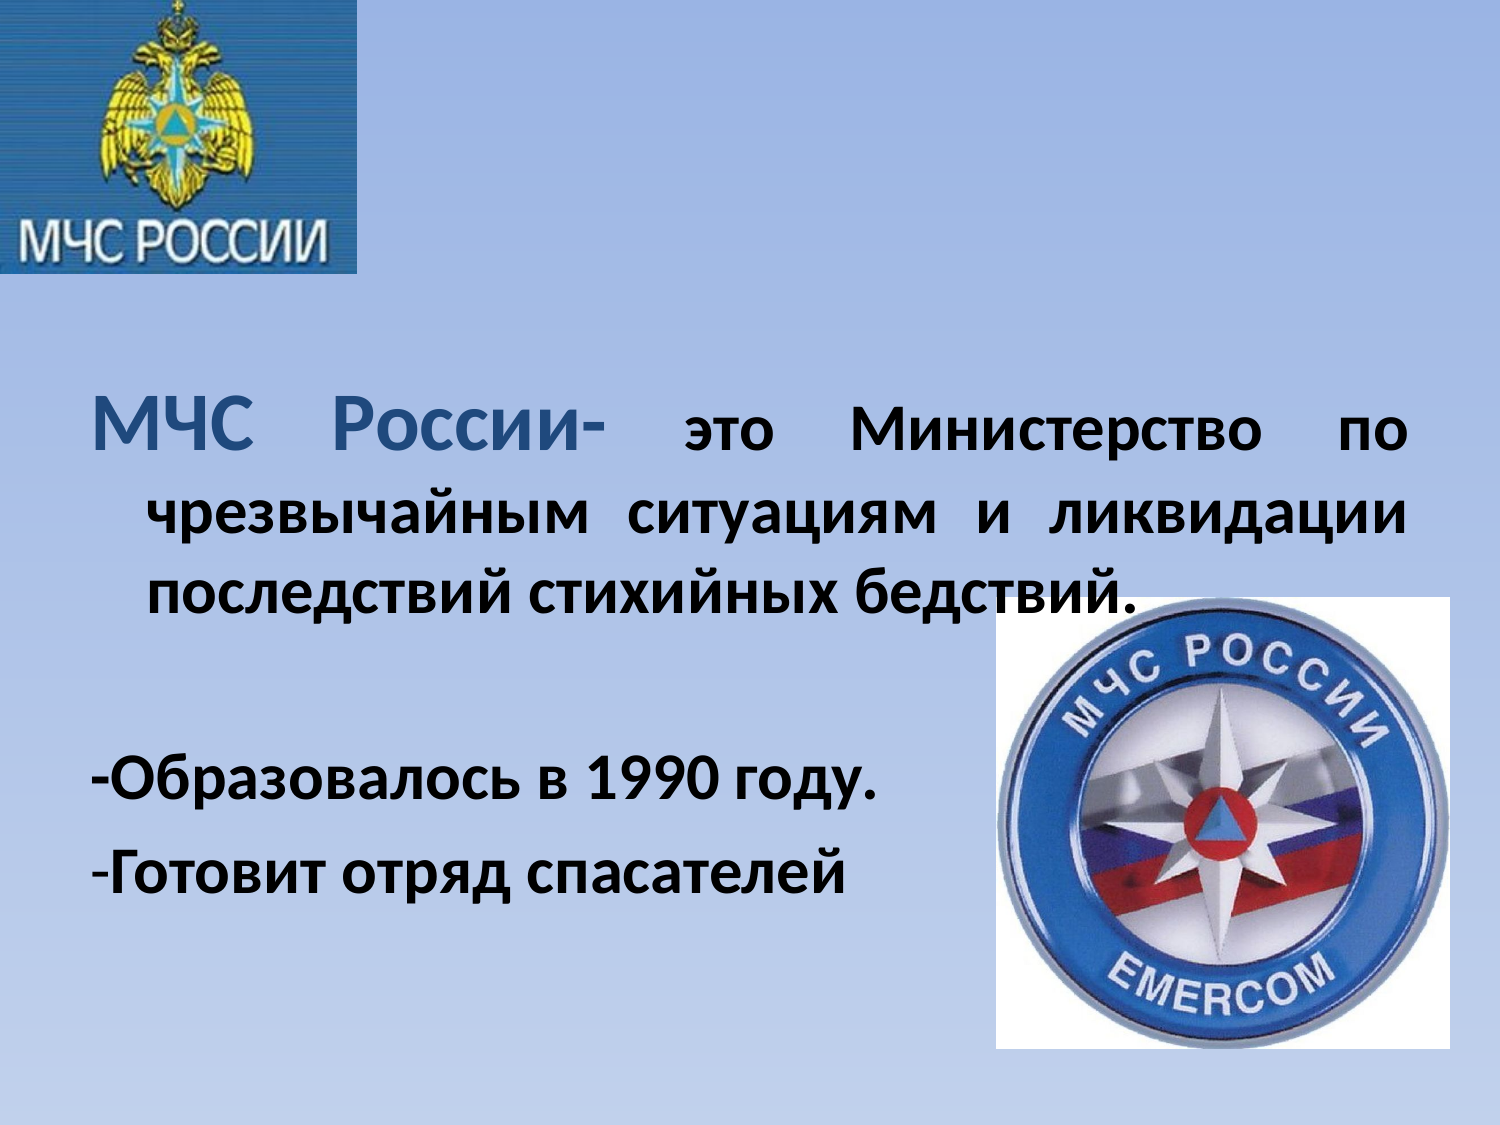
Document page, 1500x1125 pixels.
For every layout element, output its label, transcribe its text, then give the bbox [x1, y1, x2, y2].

list МЧС России- это Министерство по чрезвычайным ситуациям и ликвидации последствий стихийных бедствий. -Образовалось в 1990 году. -Готовит отряд спасателей [75, 262, 1425, 1005]
picture [995, 597, 1450, 1049]
picture [0, 0, 357, 274]
